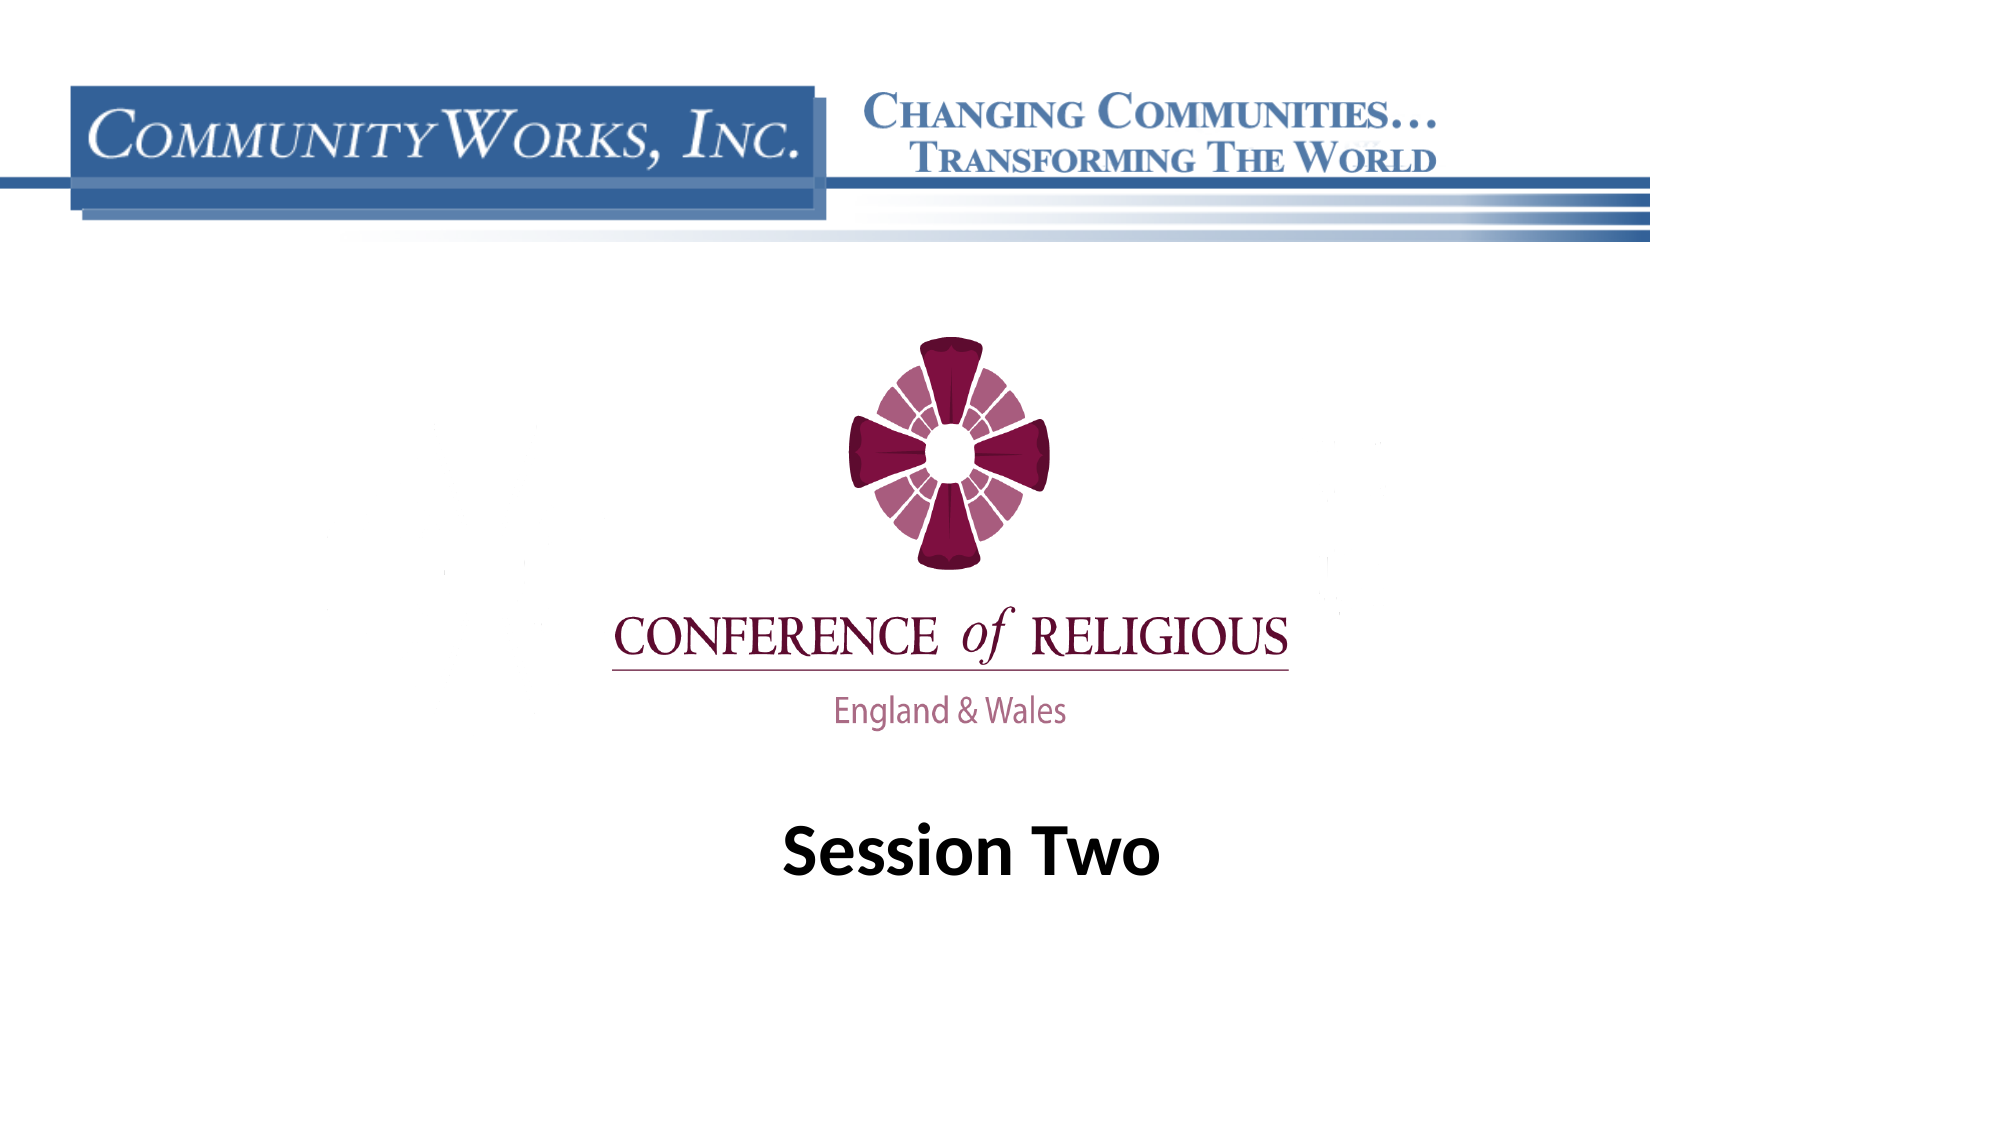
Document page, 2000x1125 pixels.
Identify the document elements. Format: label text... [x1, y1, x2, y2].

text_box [0, 29, 1651, 242]
subtitle Session Two [297, 792, 1648, 993]
picture [324, 337, 1388, 737]
